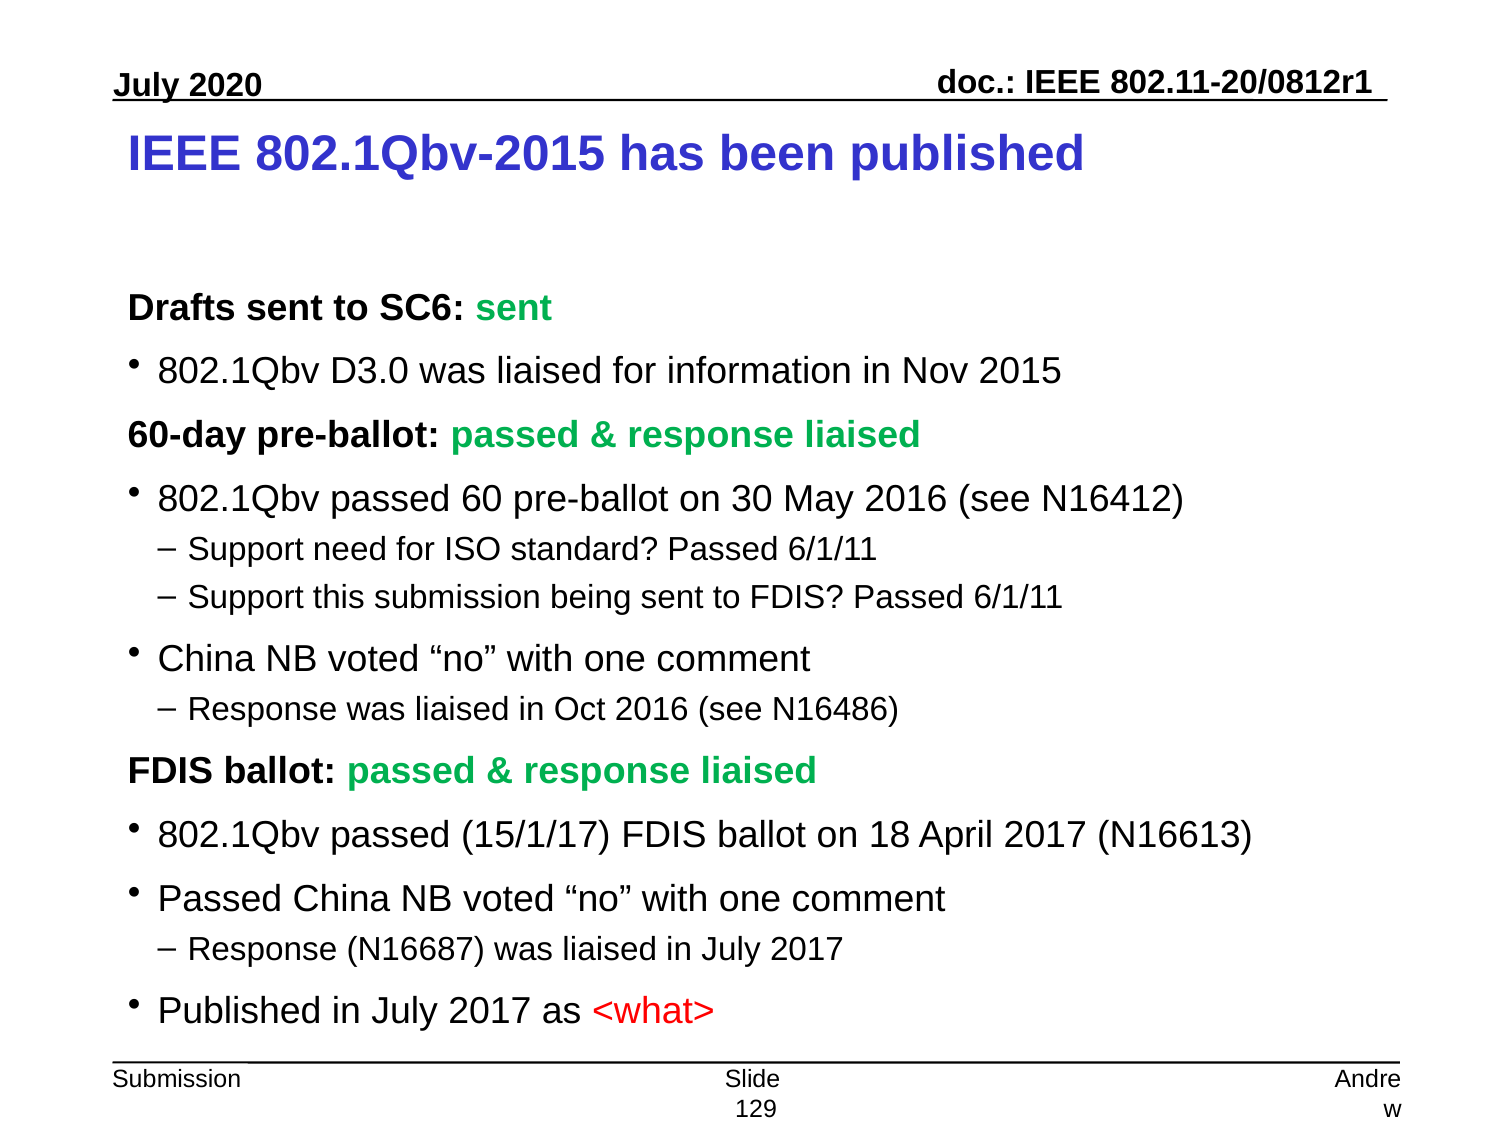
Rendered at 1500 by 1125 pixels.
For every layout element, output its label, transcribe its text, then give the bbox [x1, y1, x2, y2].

footer Andrew Myles, Cisco [1320, 1061, 1402, 1093]
list Drafts sent to SC6: sent 802.1Qbv D3.0 was liaised for information in Nov 2015 60-day pre-ballot: passed & response liaised 802.1Qbv passed 60 pre-ballot on 30 May 2016 (see N16412) Support need for ISO standard? Passed 6/1/11 Support this submission being sent to FDIS? Passed 6/1/11 China NB voted “no” with one comment Response was liaised in Oct 2016 (see N16486) FDIS ballot: passed & response liaised 802.1Qbv passed (15/1/17) FDIS ballot on 18 April 2017 (N16613) Passed China NB voted “no” with one comment Response (N16687) was liaised in July 2017 Published in July 2017 as <what> [112, 275, 1388, 950]
slide_number Slide 129 [709, 1061, 803, 1093]
title IEEE 802.1Qbv-2015 has been published [112, 112, 1388, 275]
